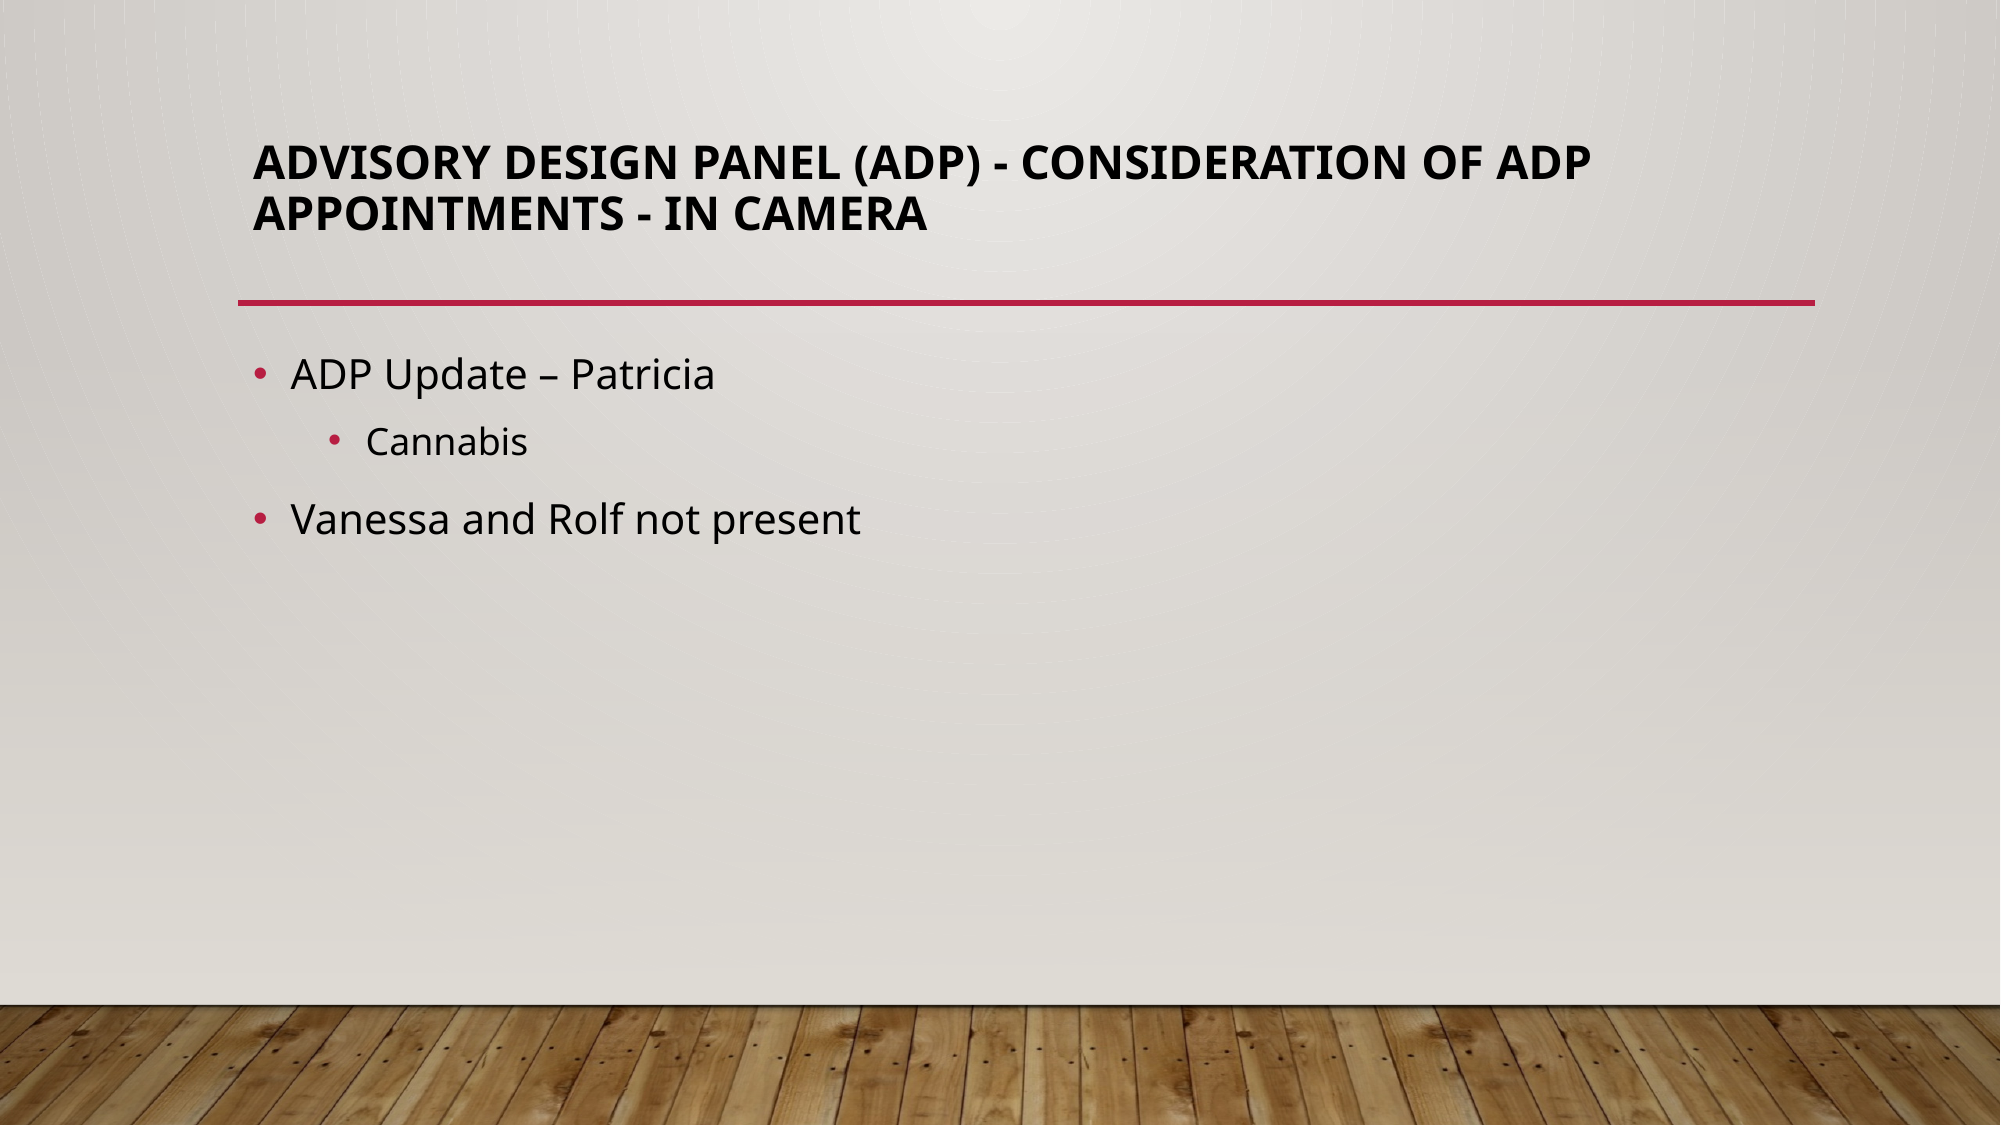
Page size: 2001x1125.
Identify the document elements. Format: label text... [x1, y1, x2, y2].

picture [0, 1005, 2000, 1125]
list ADP Update – Patricia Cannabis Vanessa and Rolf not present [238, 330, 1814, 897]
title Advisory Design Panel (ADP) - Consideration of ADP appointments - in camera [238, 131, 1814, 305]
